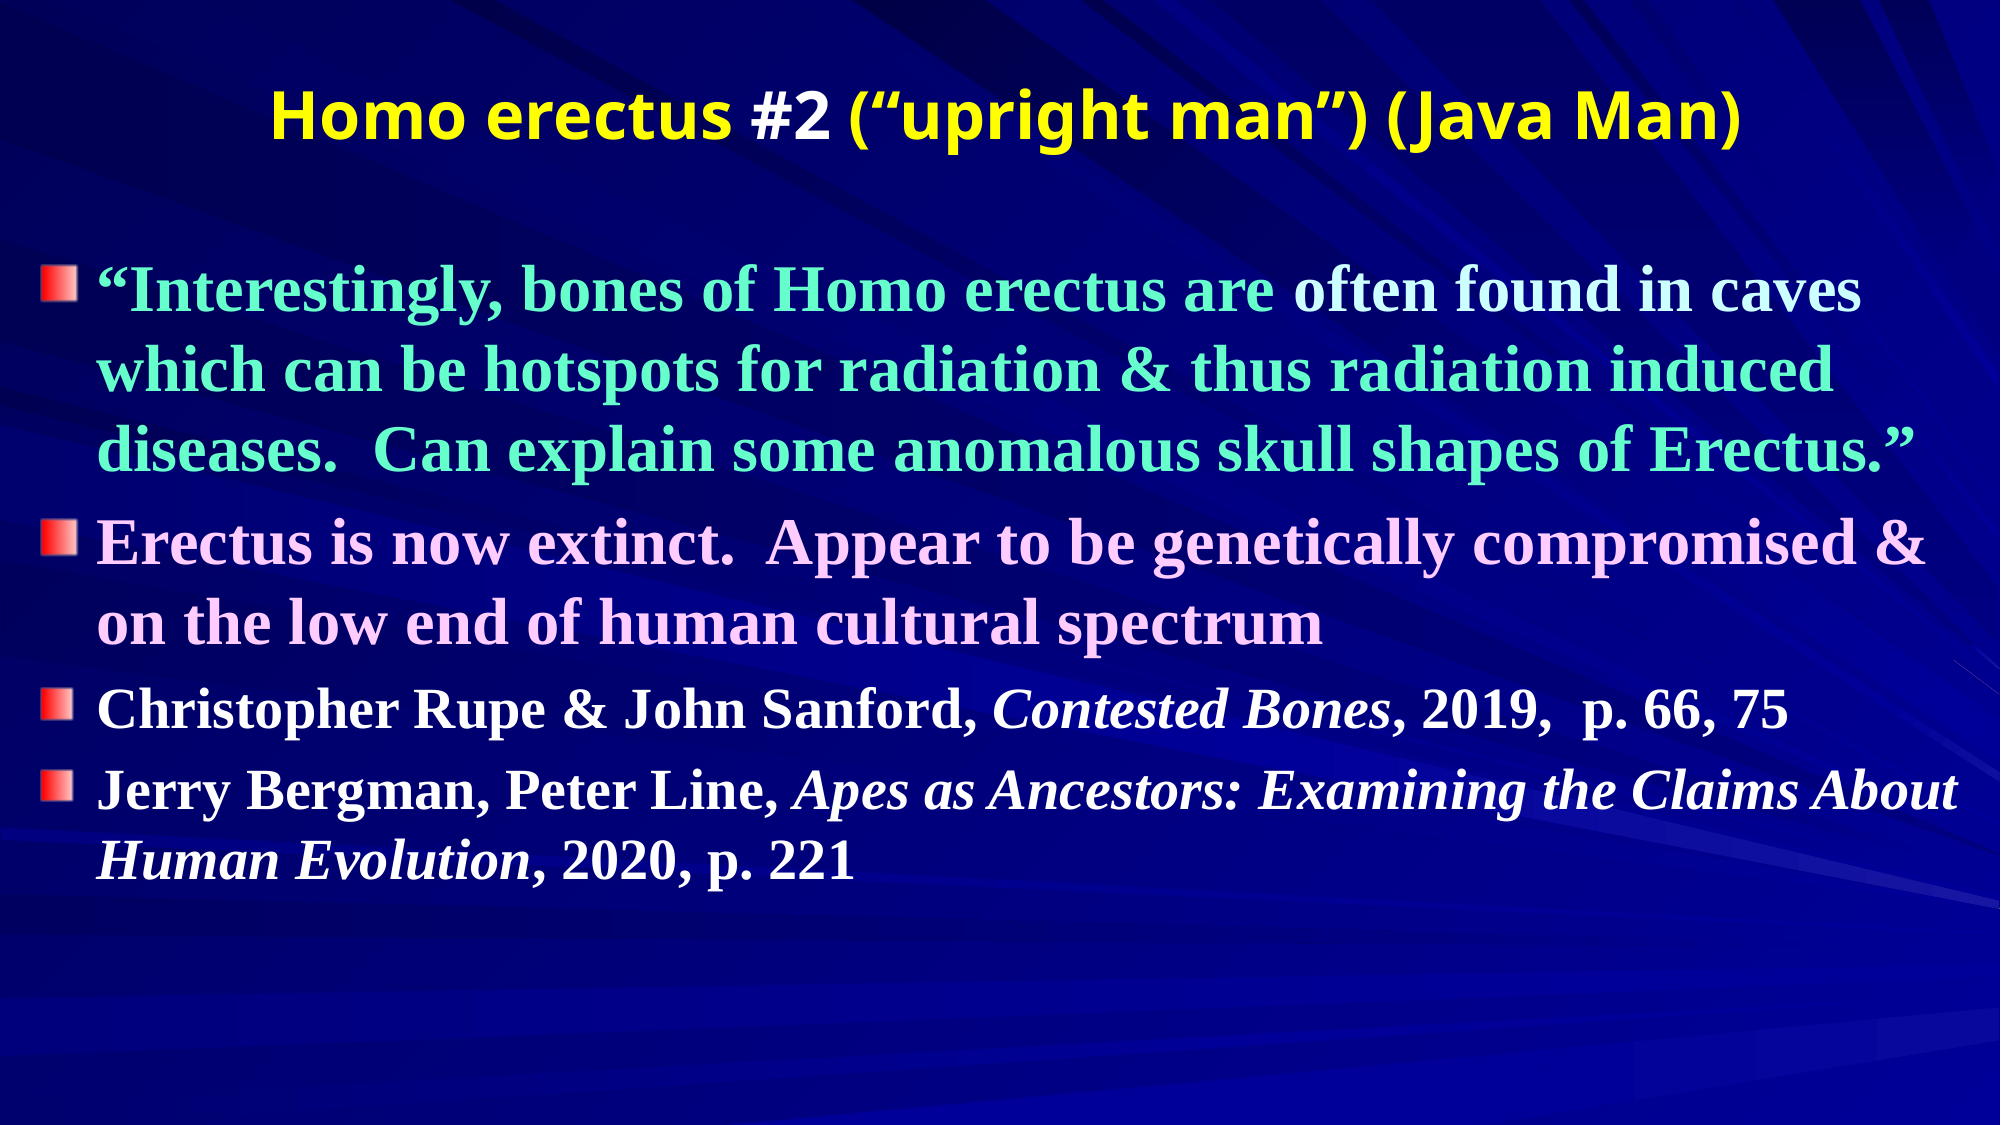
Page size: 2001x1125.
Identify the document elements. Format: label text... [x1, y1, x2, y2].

picture [39, 263, 82, 306]
picture [39, 686, 77, 724]
picture [39, 517, 82, 560]
title Homo erectus #2 (“upright man”) (Java Man) [24, 12, 1988, 213]
list “Interestingly, bones of Homo erectus are often found in caves which can be hotspots for radiation & thus radiation induced diseases. Can explain some anomalous skull shapes of Erectus.” Erectus is now extinct. Appear to be genetically compromised & on the low end of human cultural spectrum Christopher Rupe & John Sanford, Contested Bones, 2019, p. 66, 75 Jerry Bergman, Peter Line, Apes as Ancestors: Examining the Claims About Human Evolution, 2020, p. 221 [24, 237, 1976, 1101]
picture [39, 768, 77, 805]
